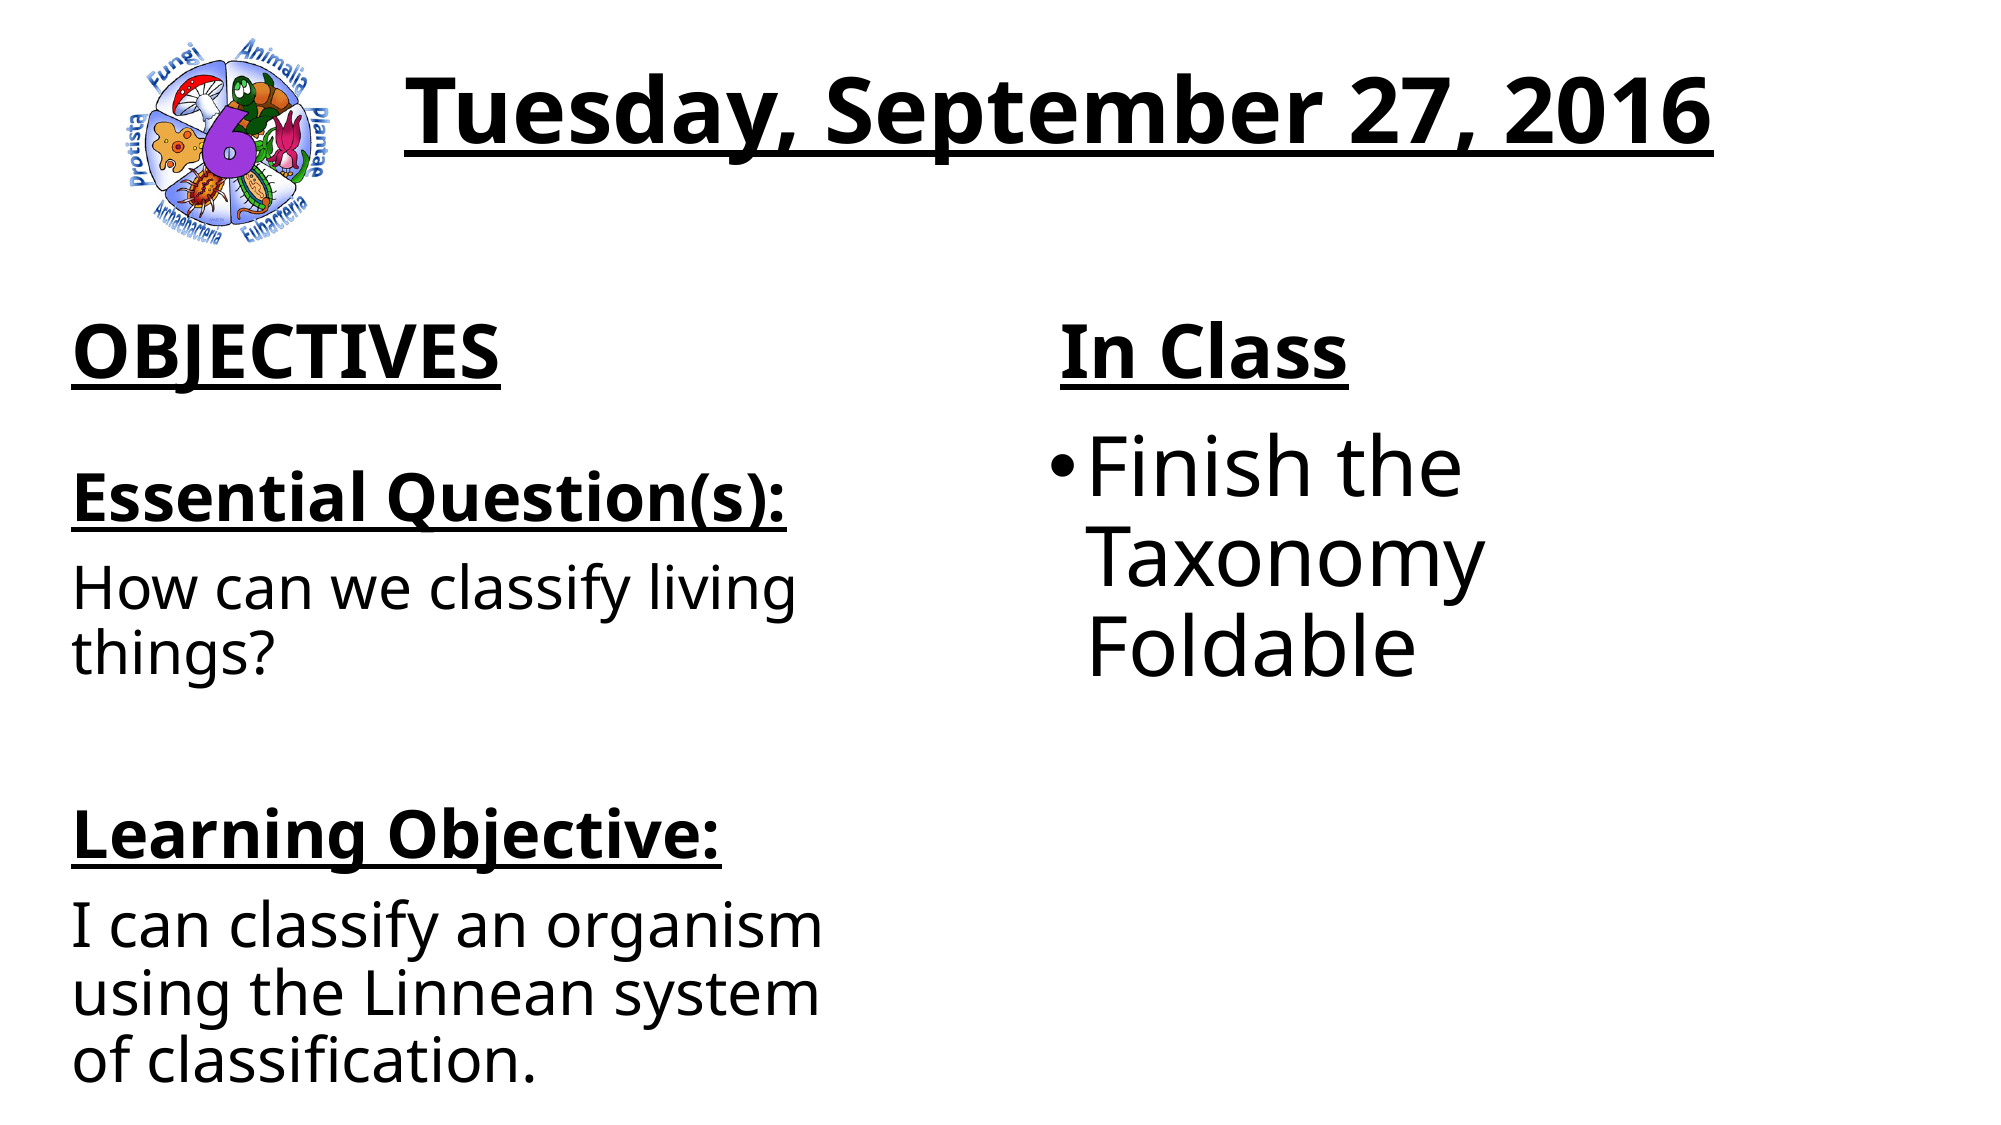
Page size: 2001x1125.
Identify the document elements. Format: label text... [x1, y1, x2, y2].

list Essential Question(s): How can we classify living things? Learning Objective: I can classify an organism using the Linnean system of classification. [56, 456, 877, 1105]
list In Class [1045, 297, 1826, 403]
picture [74, 34, 369, 255]
list Finish the Taxonomy Foldable [1033, 417, 1854, 1125]
list OBJECTIVES [56, 297, 837, 403]
title Tuesday, September 27, 2016 [389, 55, 1826, 172]
